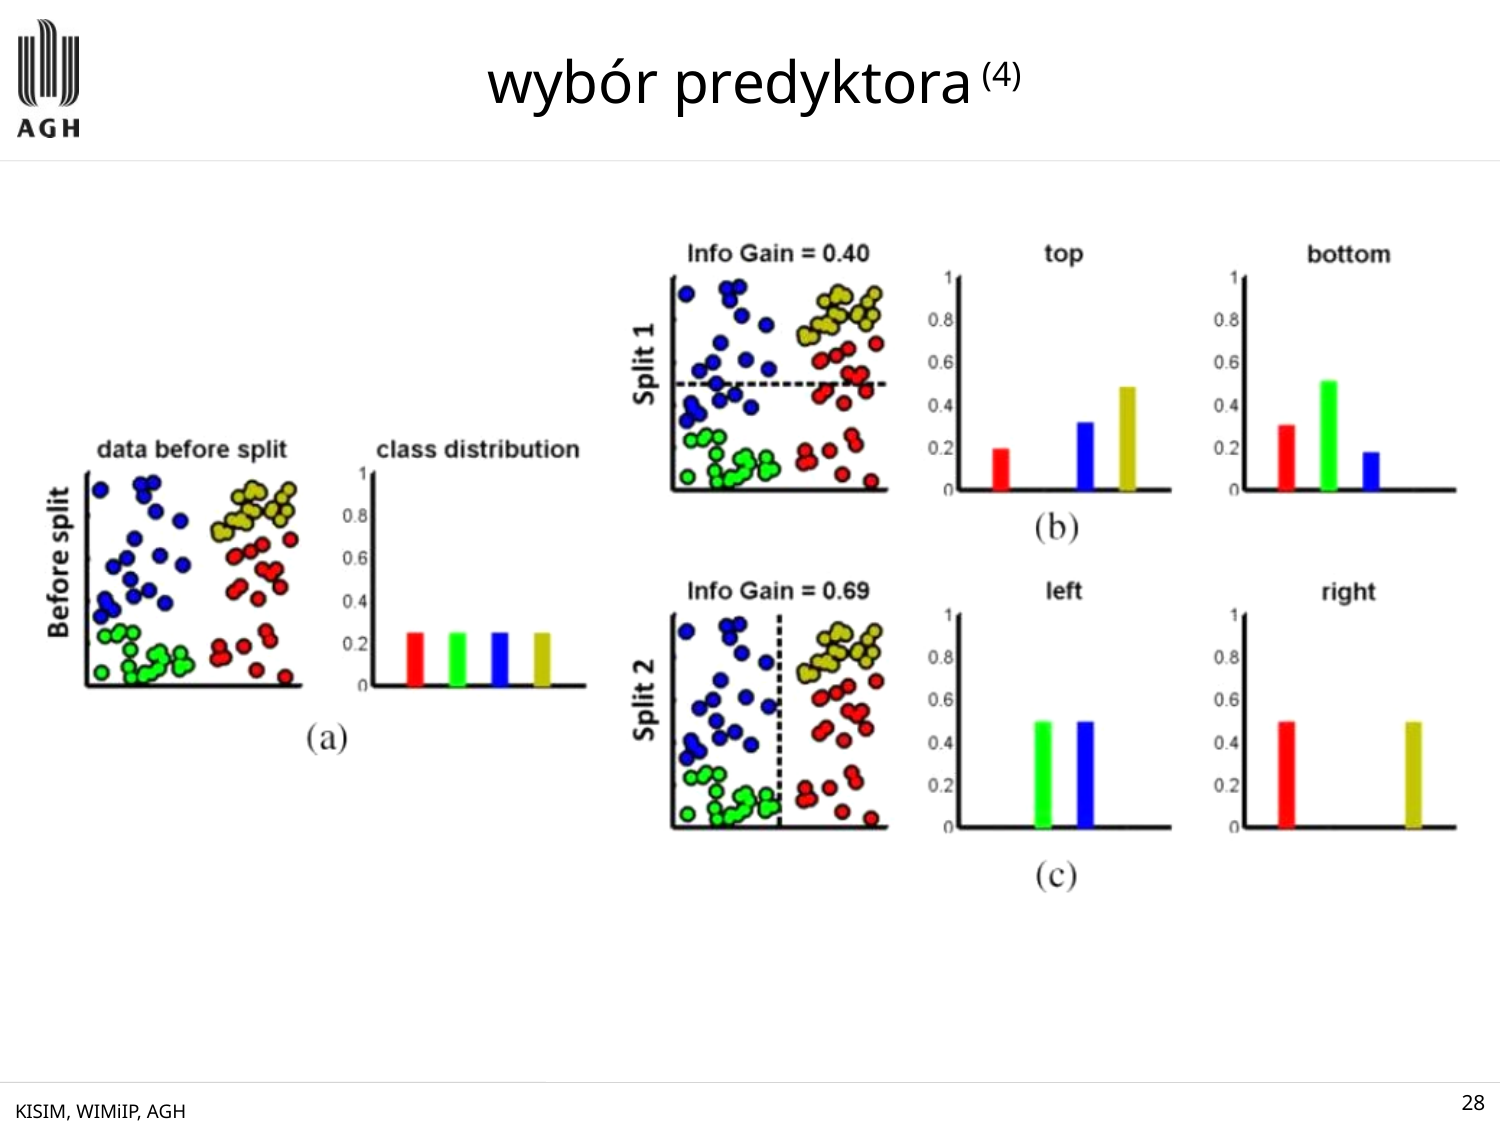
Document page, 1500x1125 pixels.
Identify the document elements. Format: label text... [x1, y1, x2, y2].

picture [17, 19, 79, 138]
footer KISIM, WIMiIP, AGH [0, 1092, 476, 1125]
picture [18, 207, 1479, 910]
text_box wybór predyktora (4) [135, 0, 1374, 161]
